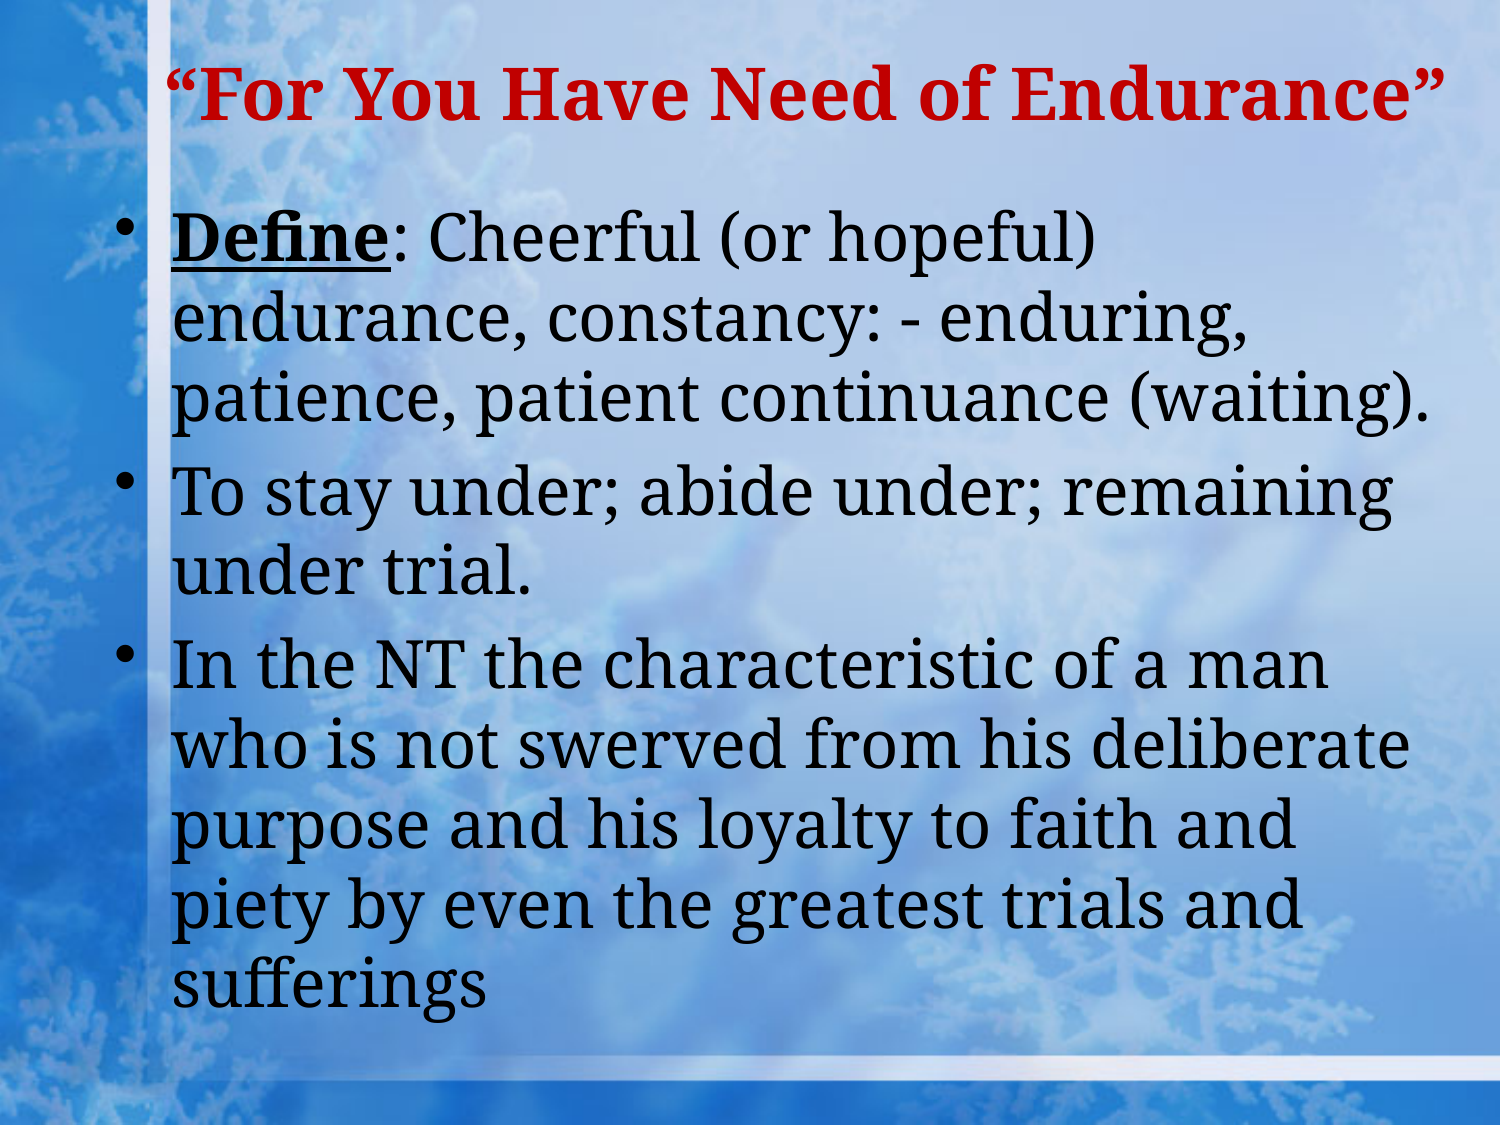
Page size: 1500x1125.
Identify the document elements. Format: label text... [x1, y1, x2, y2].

list Define: Cheerful (or hopeful) endurance, constancy: - enduring, patience, patient continuance (waiting). To stay under; abide under; remaining under trial. In the NT the characteristic of a man who is not swerved from his deliberate purpose and his loyalty to faith and piety by even the greatest trials and sufferings [99, 187, 1463, 1006]
picture [0, 0, 1500, 1125]
title “For You Have Need of Endurance” [112, 32, 1500, 151]
